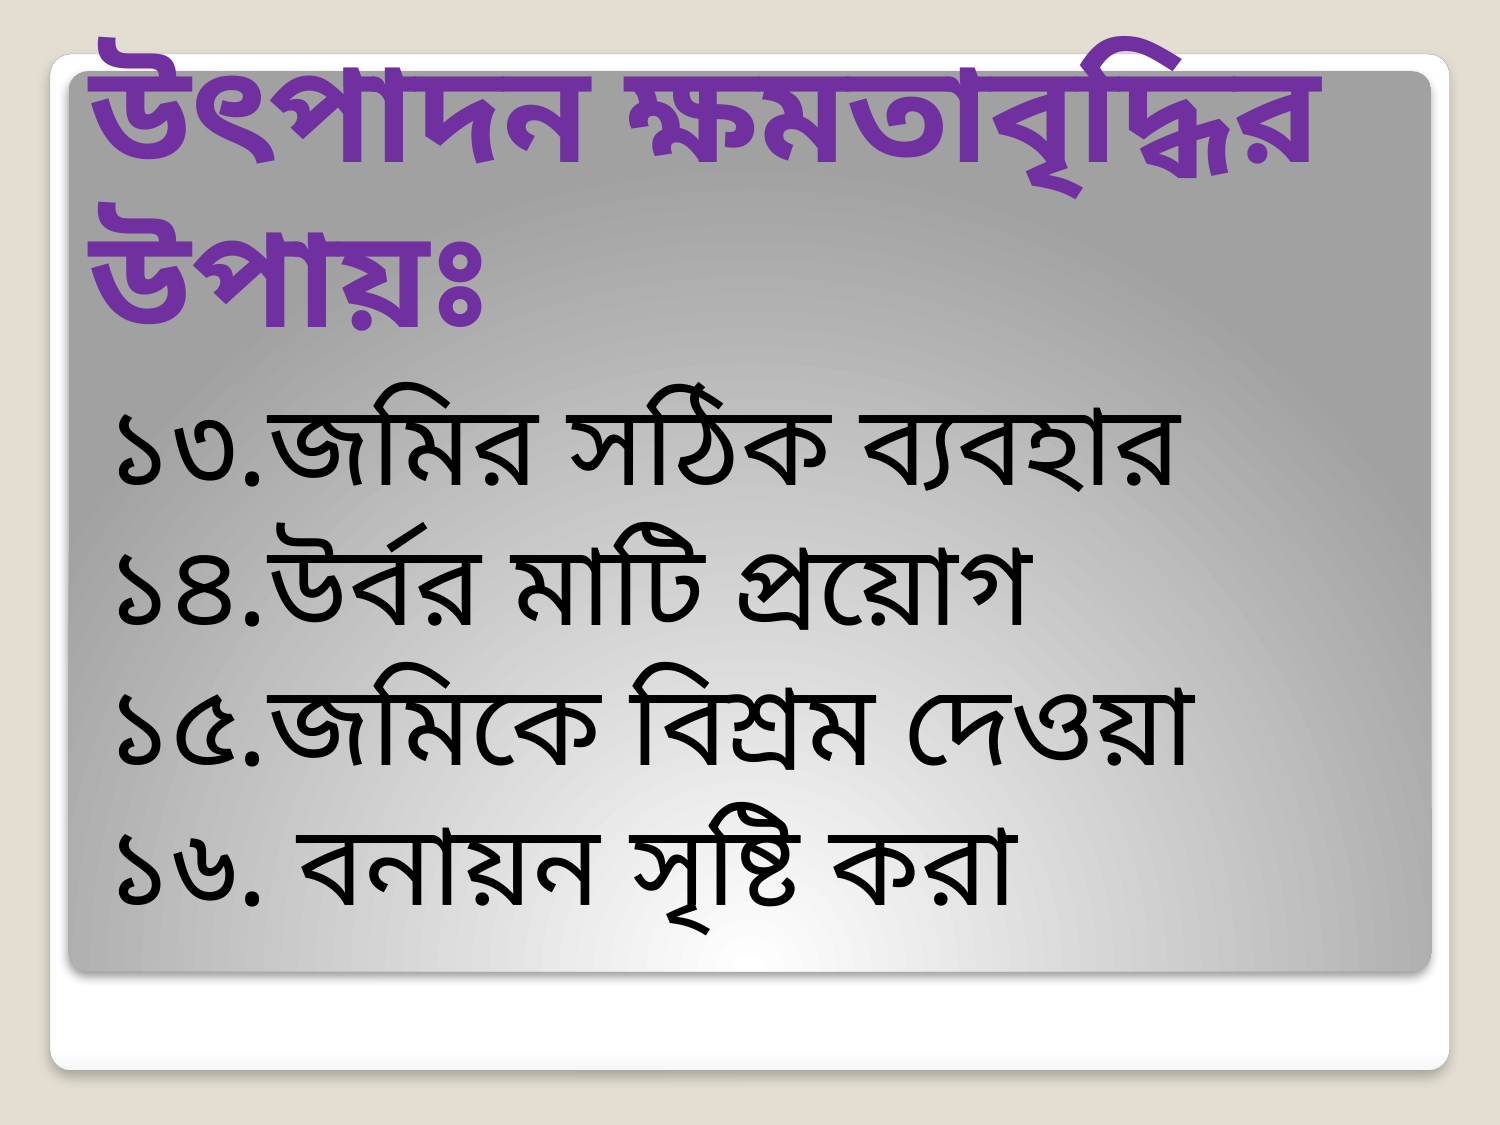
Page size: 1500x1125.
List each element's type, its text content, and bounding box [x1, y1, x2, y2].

title মাটির উর্বরতা ও উৎপাদন ক্ষমতাবৃদ্ধির উপায়ঃ [75, 45, 1425, 357]
list ১৩.জমির সঠিক ব্যবহার ১৪.উর্বর মাটি প্রয়োগ ১৫.জমিকে বিশ্রম দেওয়া ১৬. বনায়ন সৃষ্টি করা [75, 357, 1425, 1100]
